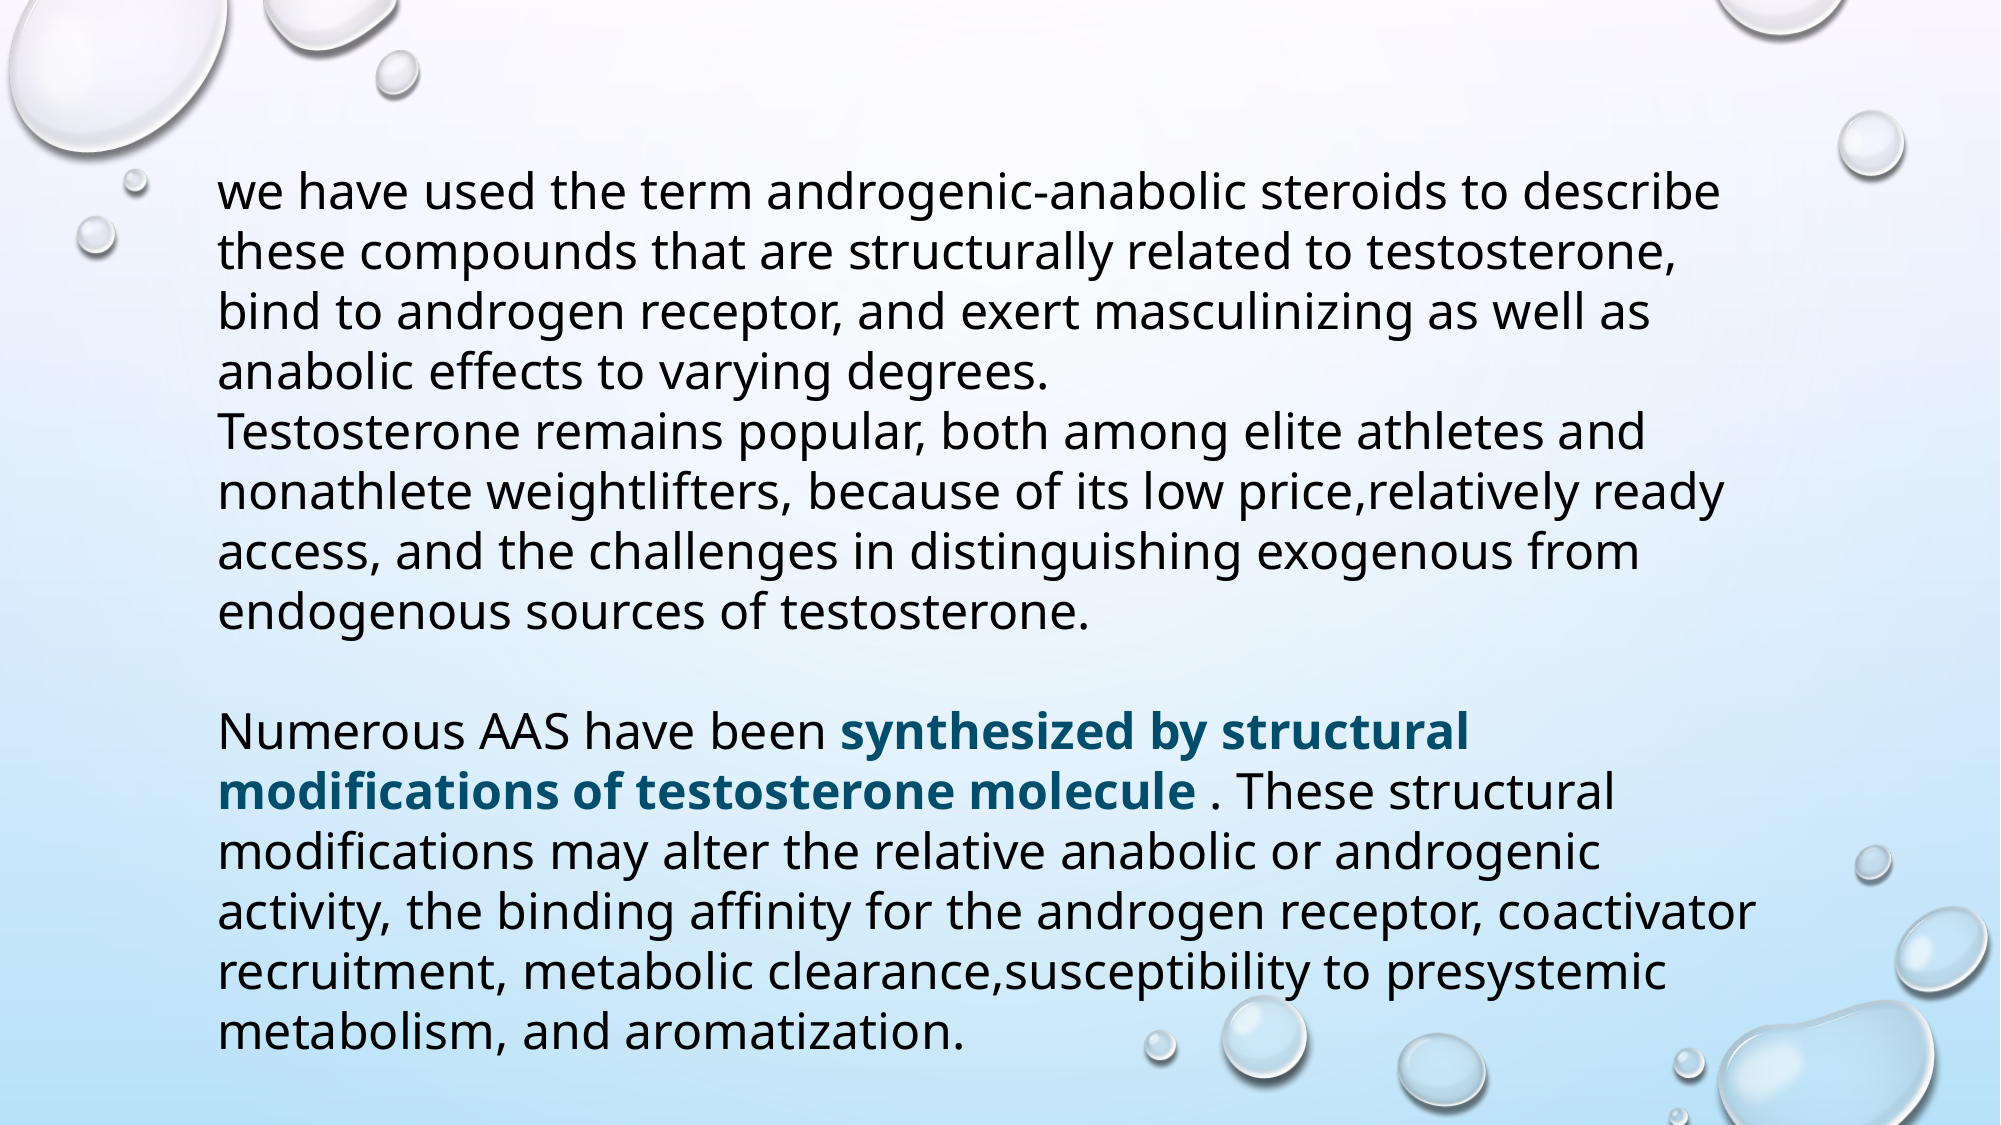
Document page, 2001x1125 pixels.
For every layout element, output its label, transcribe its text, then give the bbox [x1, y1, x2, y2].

picture [0, 0, 2000, 1125]
text_box we have used the term androgenic-anabolic steroids to describe these compounds that are structurally related to testosterone, bind to androgen receptor, and exert masculinizing as well as anabolic effects to varying degrees. Testosterone remains popular, both among elite athletes and nonathlete weightlifters, because of its low price,relatively ready access, and the challenges in distinguishing exogenous from endogenous sources of testosterone. Numerous AAS have been synthesized by structural modifications of testosterone molecule . These structural modifications may alter the relative anabolic or androgenic activity, the binding affinity for the androgen receptor, coactivator recruitment, metabolic clearance,susceptibility to presystemic metabolism, and aromatization. [202, 151, 1806, 1125]
